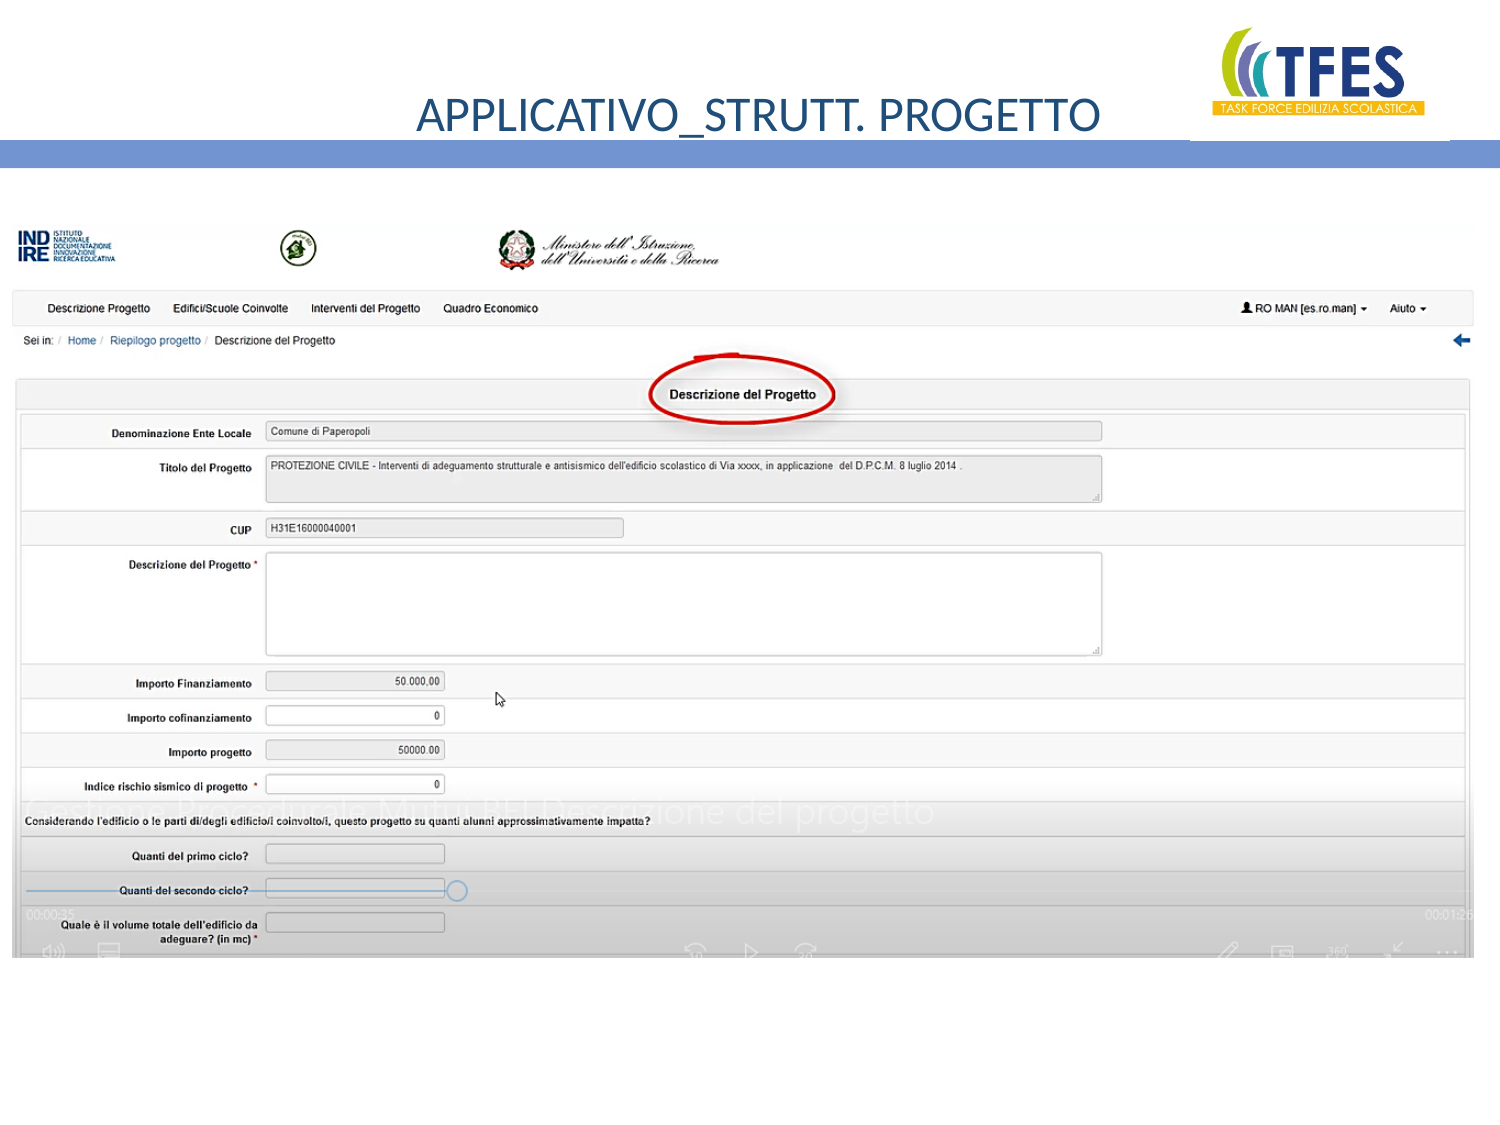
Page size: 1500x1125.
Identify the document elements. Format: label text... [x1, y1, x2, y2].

picture [12, 224, 1474, 959]
picture [1190, 0, 1450, 141]
text_box [0, 140, 1500, 169]
text_box APPLICATIVO_STRUTT. PROGETTO [172, 73, 1345, 160]
